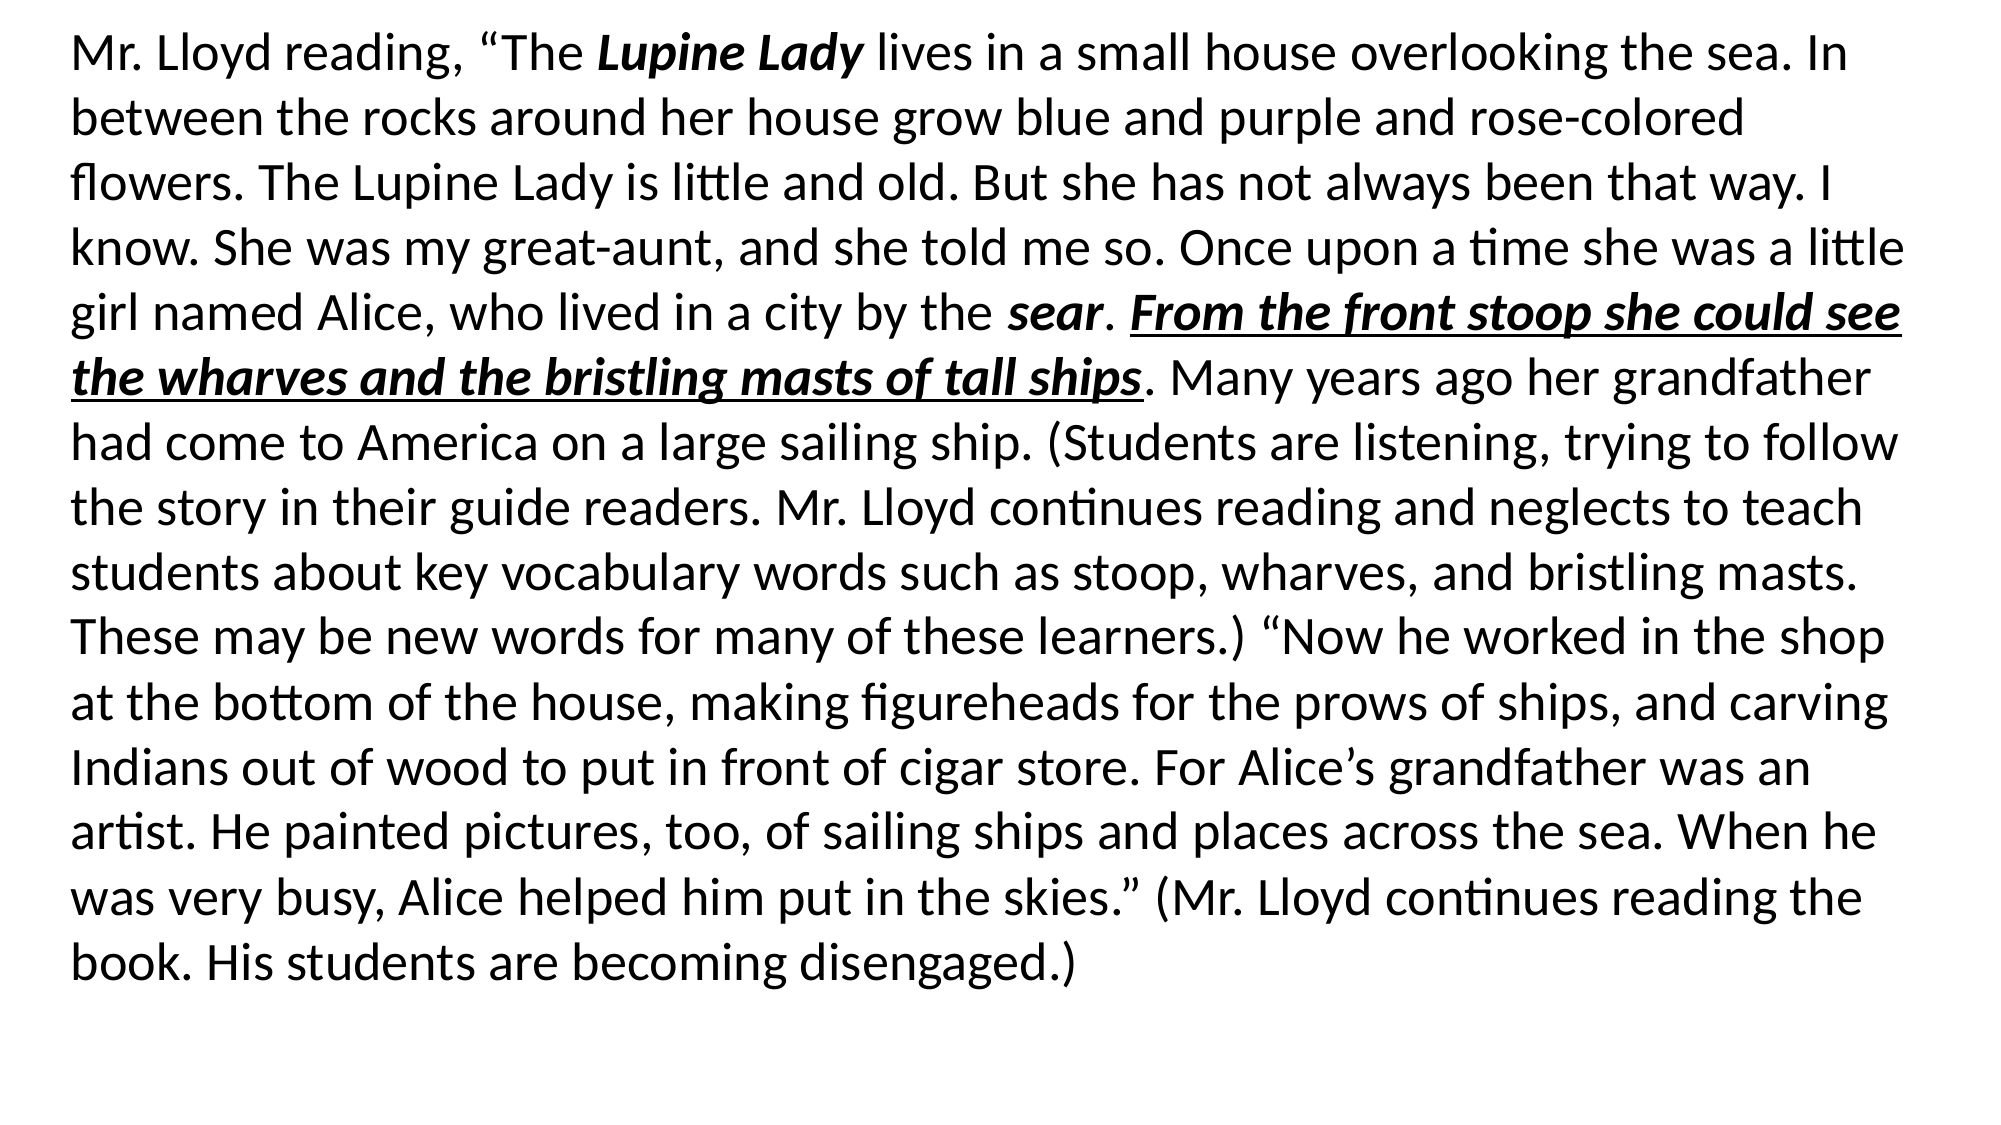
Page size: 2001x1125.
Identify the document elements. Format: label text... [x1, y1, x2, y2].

text_box Mr. Lloyd reading, “The Lupine Lady lives in a small house overlooking the sea. In between the rocks around her house grow blue and purple and rose-colored flowers. The Lupine Lady is little and old. But she has not always been that way. I know. She was my great-aunt, and she told me so. Once upon a time she was a little girl named Alice, who lived in a city by the sear. From the front stoop she could see the wharves and the bristling masts of tall ships. Many years ago her grandfather had come to America on a large sailing ship. (Students are listening, trying to follow the story in their guide readers. Mr. Lloyd continues reading and neglects to teach students about key vocabulary words such as stoop, wharves, and bristling masts. These may be new words for many of these learners.) “Now he worked in the shop at the bottom of the house, making figureheads for the prows of ships, and carving Indians out of wood to put in front of cigar store. For Alice’s grandfather was an artist. He painted pictures, too, of sailing ships and places across the sea. When he was very busy, Alice helped him put in the skies.” (Mr. Lloyd continues reading the book. His students are becoming disengaged.) [55, 8, 1926, 999]
